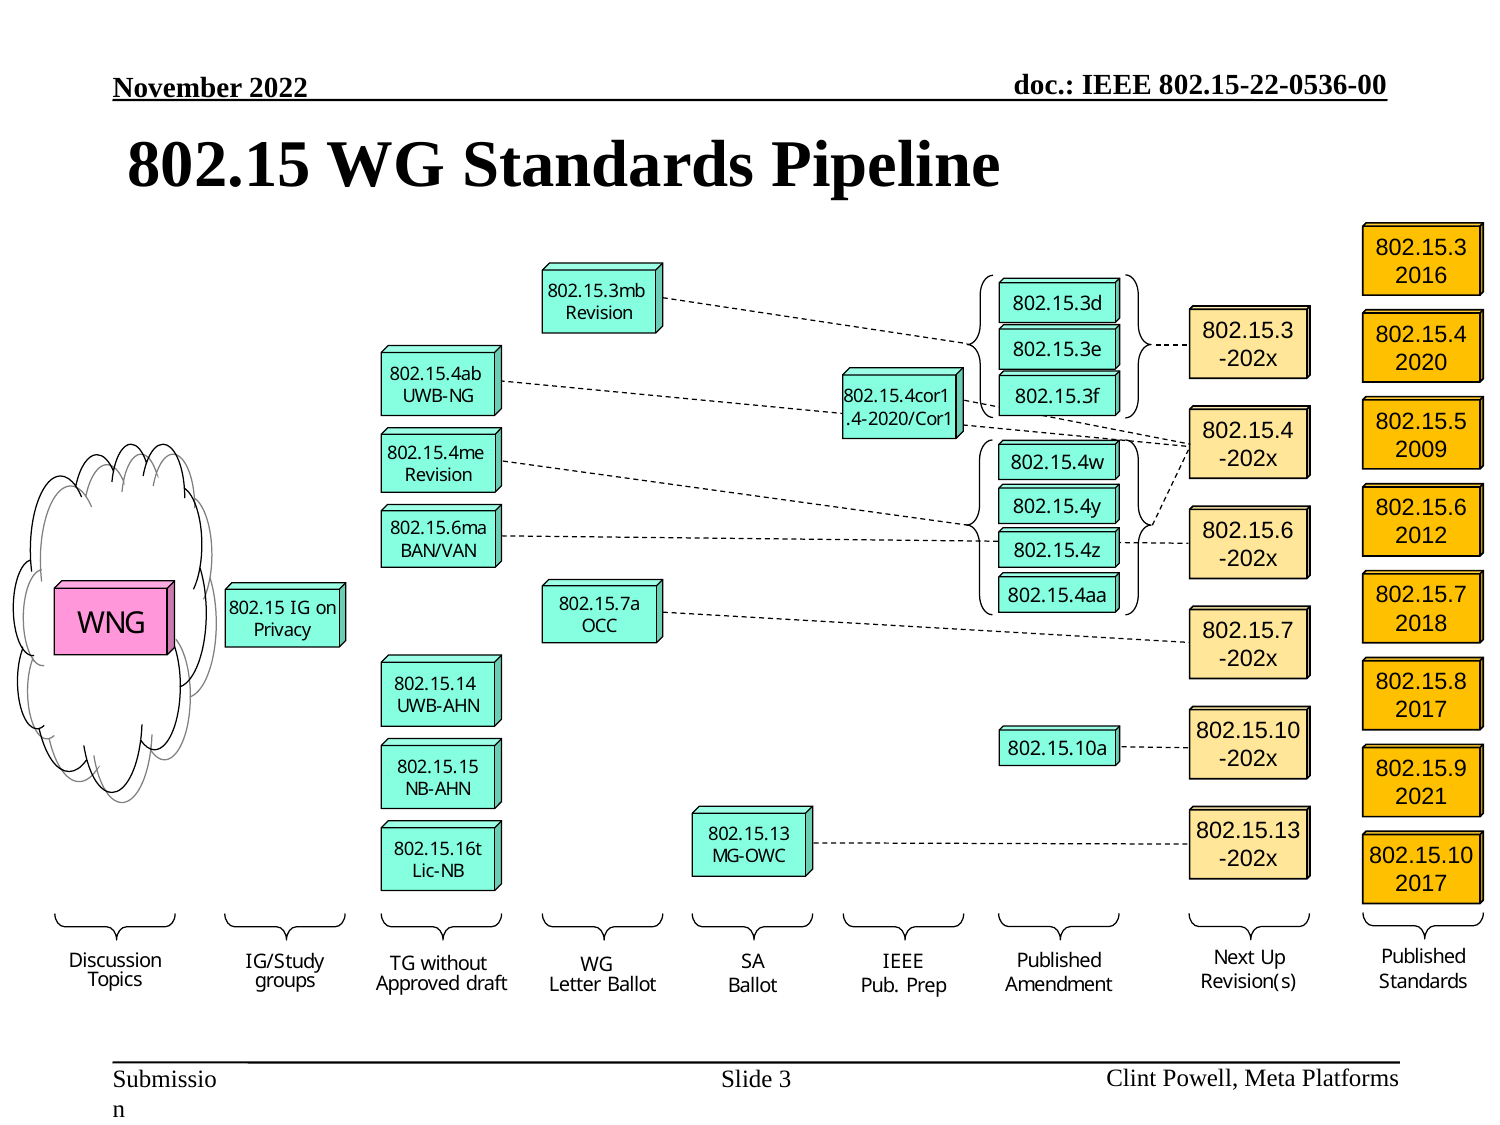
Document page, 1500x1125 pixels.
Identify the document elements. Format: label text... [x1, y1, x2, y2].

text_box [1187, 73, 1218, 97]
picture [12, 221, 1488, 1009]
text_box 802.15 WG Standards Pipeline [112, 97, 1438, 220]
slide_number Slide 3 [712, 1062, 800, 1093]
